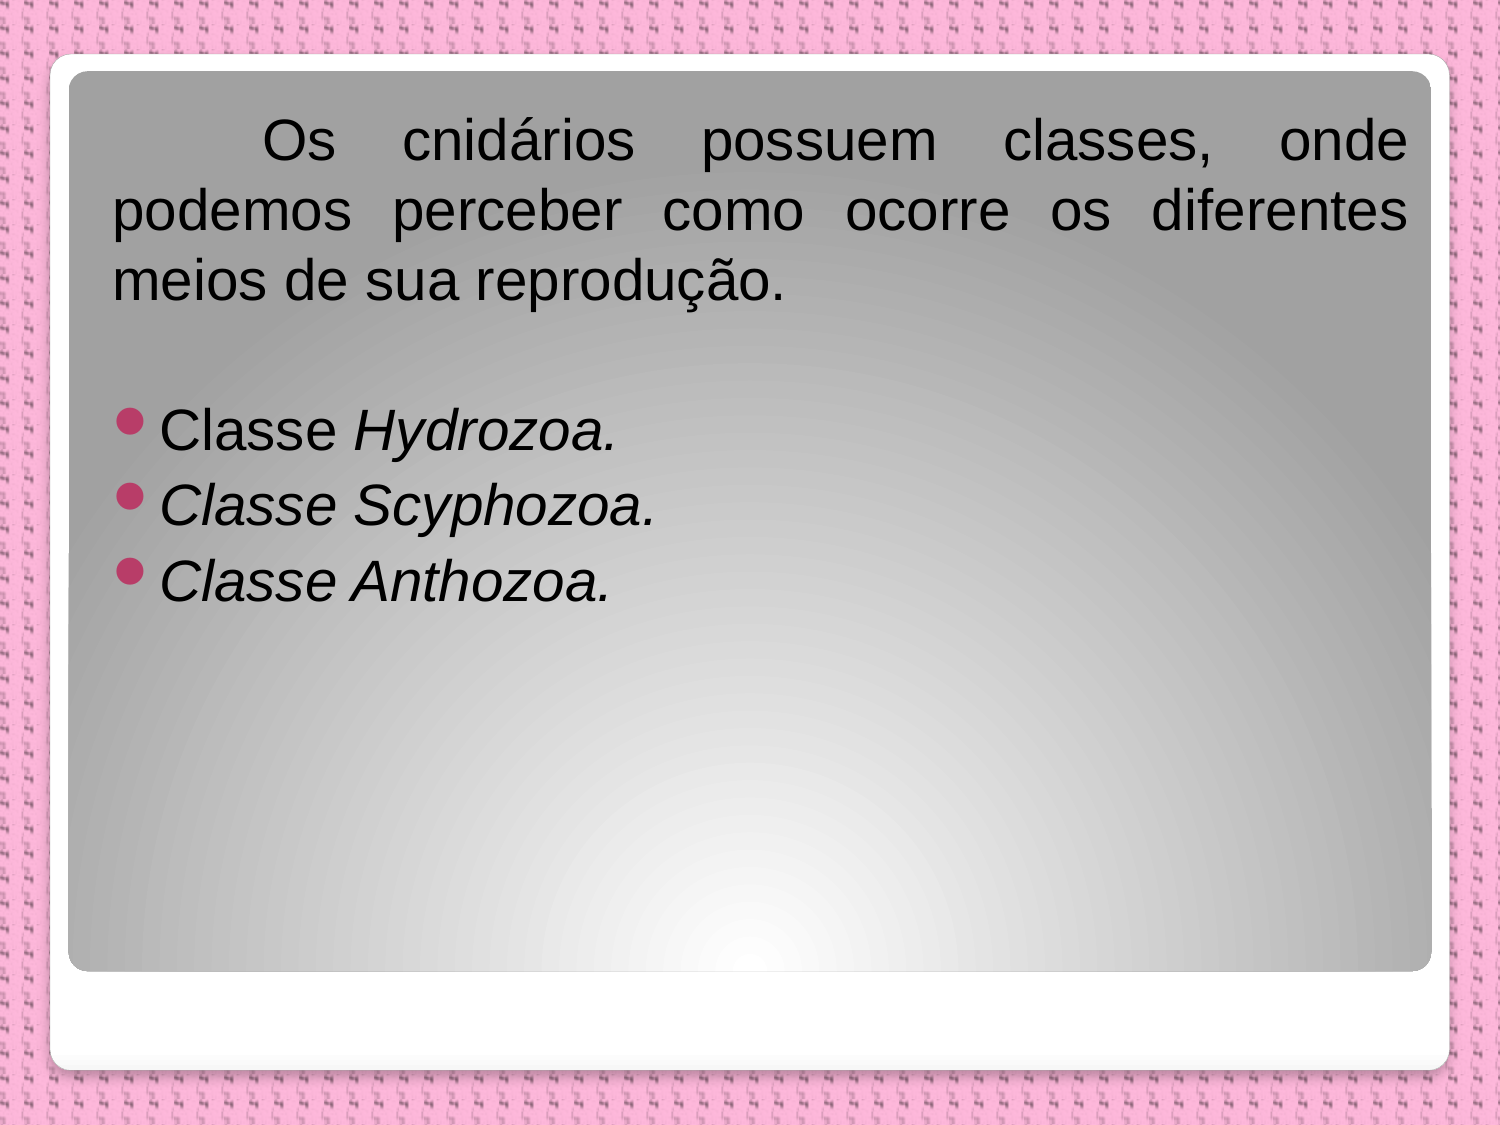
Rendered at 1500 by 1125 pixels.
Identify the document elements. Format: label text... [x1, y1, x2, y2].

list Os cnidários possuem classes, onde podemos perceber como ocorre os diferentes meios de sua reprodução. Classe Hydrozoa. Classe Scyphozoa. Classe Anthozoa. [82, 86, 1425, 774]
